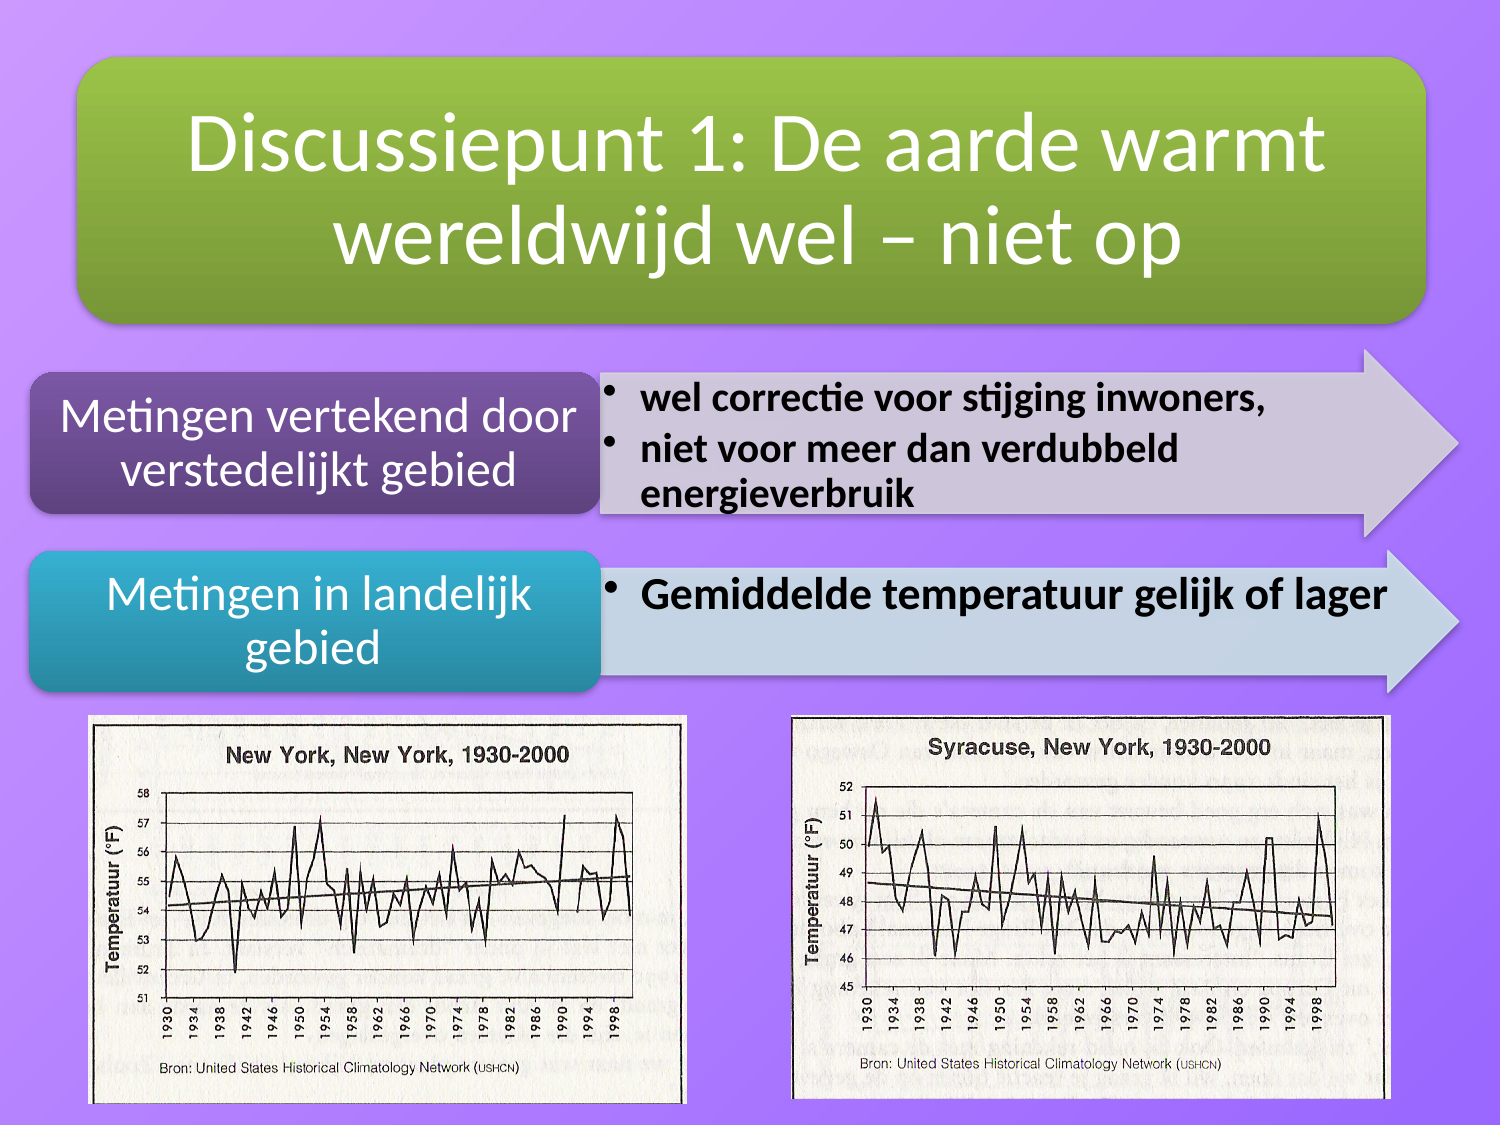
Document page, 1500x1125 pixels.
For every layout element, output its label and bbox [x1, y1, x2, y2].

text_box [76, 54, 1427, 327]
list [29, 349, 1459, 693]
picture [790, 715, 1391, 1099]
picture [88, 715, 687, 1104]
